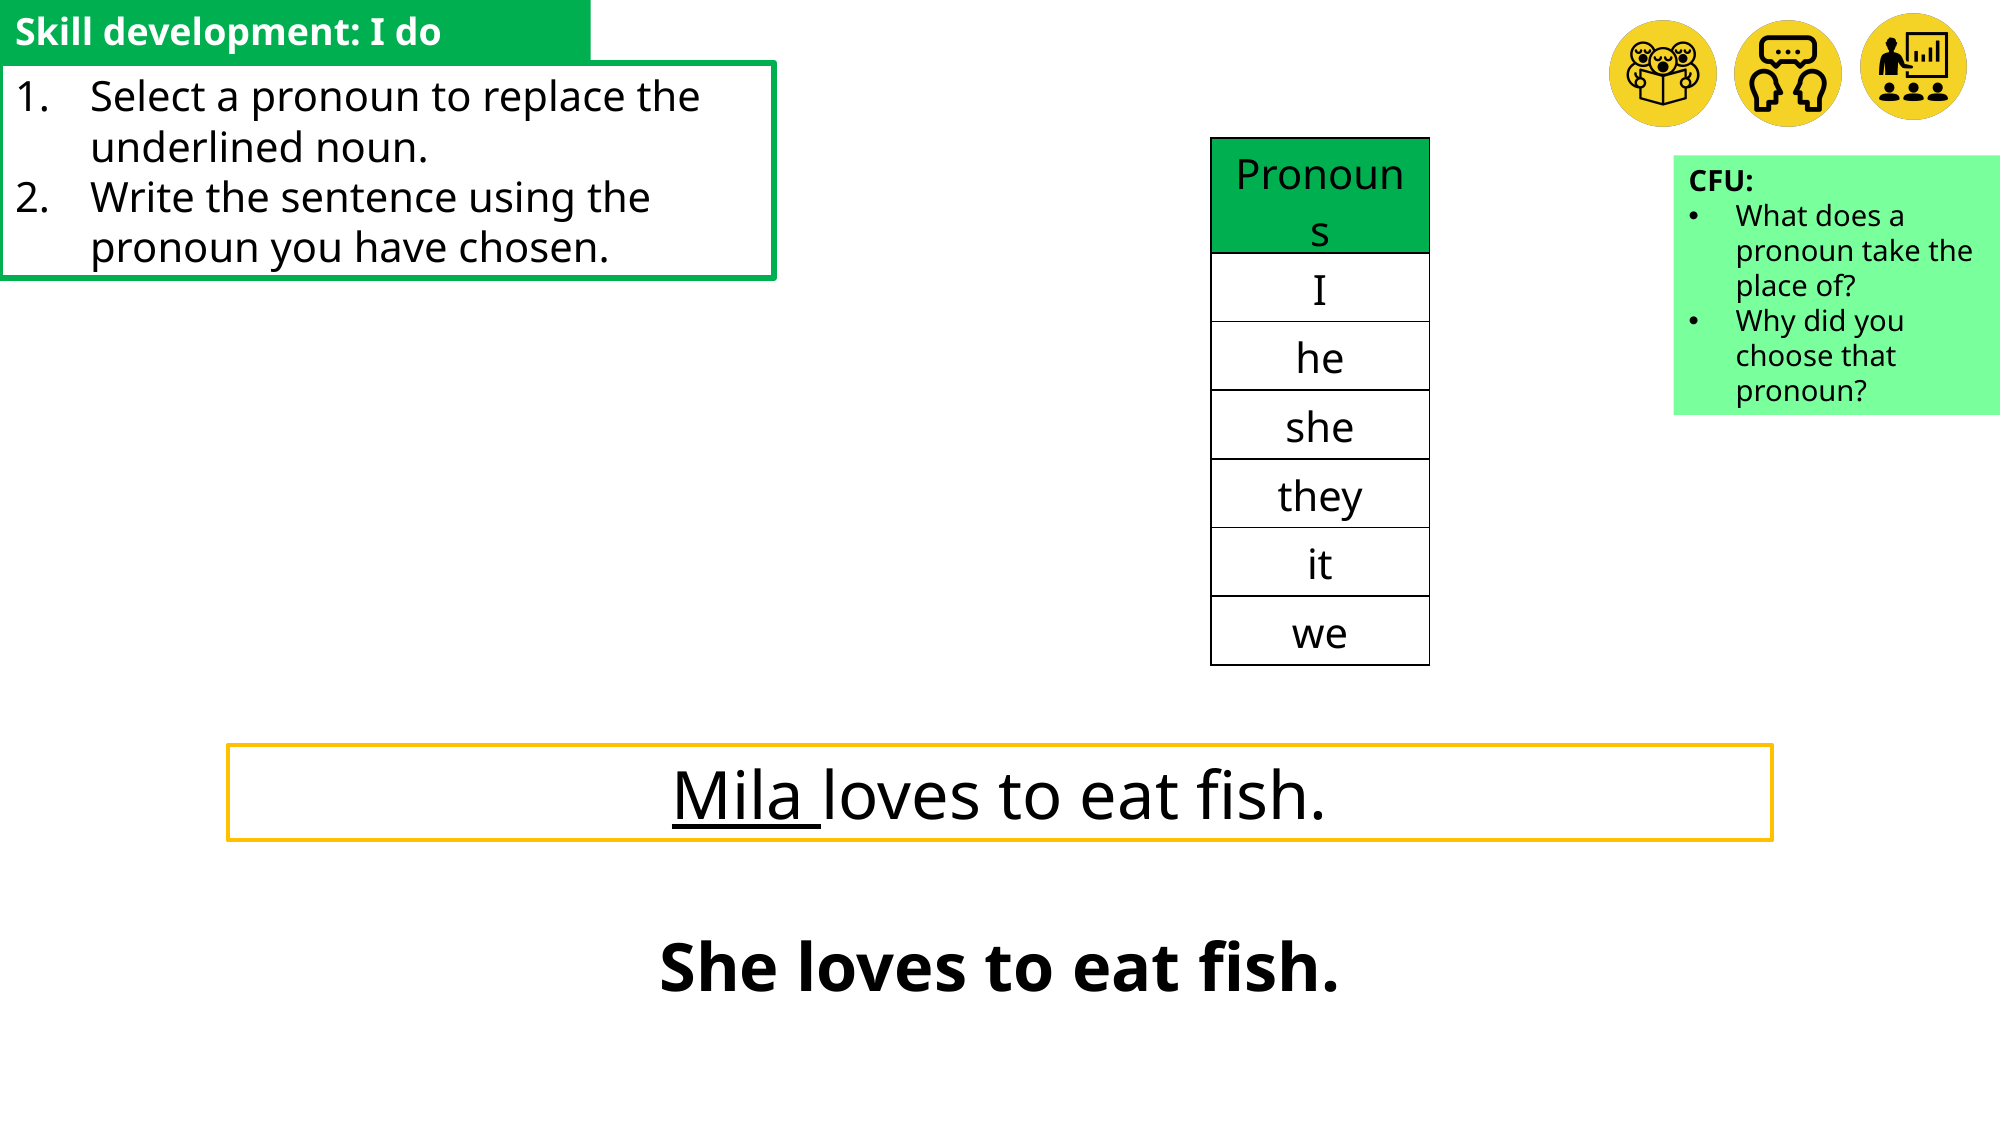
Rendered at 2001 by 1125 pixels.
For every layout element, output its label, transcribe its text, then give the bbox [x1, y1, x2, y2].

text_box Select a pronoun to replace the underlined noun. Write the sentence using the pronoun you have chosen. [0, 62, 774, 278]
picture [1857, 11, 1969, 123]
text_box She loves to eat fish. [227, 917, 1773, 1013]
table_cell he [1212, 322, 1429, 389]
table_cell I [1212, 254, 1429, 321]
table_cell it [1212, 528, 1429, 595]
table_header Pronouns [1212, 139, 1429, 252]
table_cell they [1212, 460, 1429, 527]
table_cell we [1212, 597, 1429, 664]
text_box Mila loves to eat fish. [227, 745, 1773, 841]
table_cell she [1212, 391, 1429, 458]
text_box Skill development: I do [0, 0, 591, 60]
text_box CFU: What does a pronoun take the place of? Why did you choose that pronoun? [1673, 155, 2000, 415]
picture [1607, 17, 1719, 129]
picture [1732, 17, 1844, 129]
